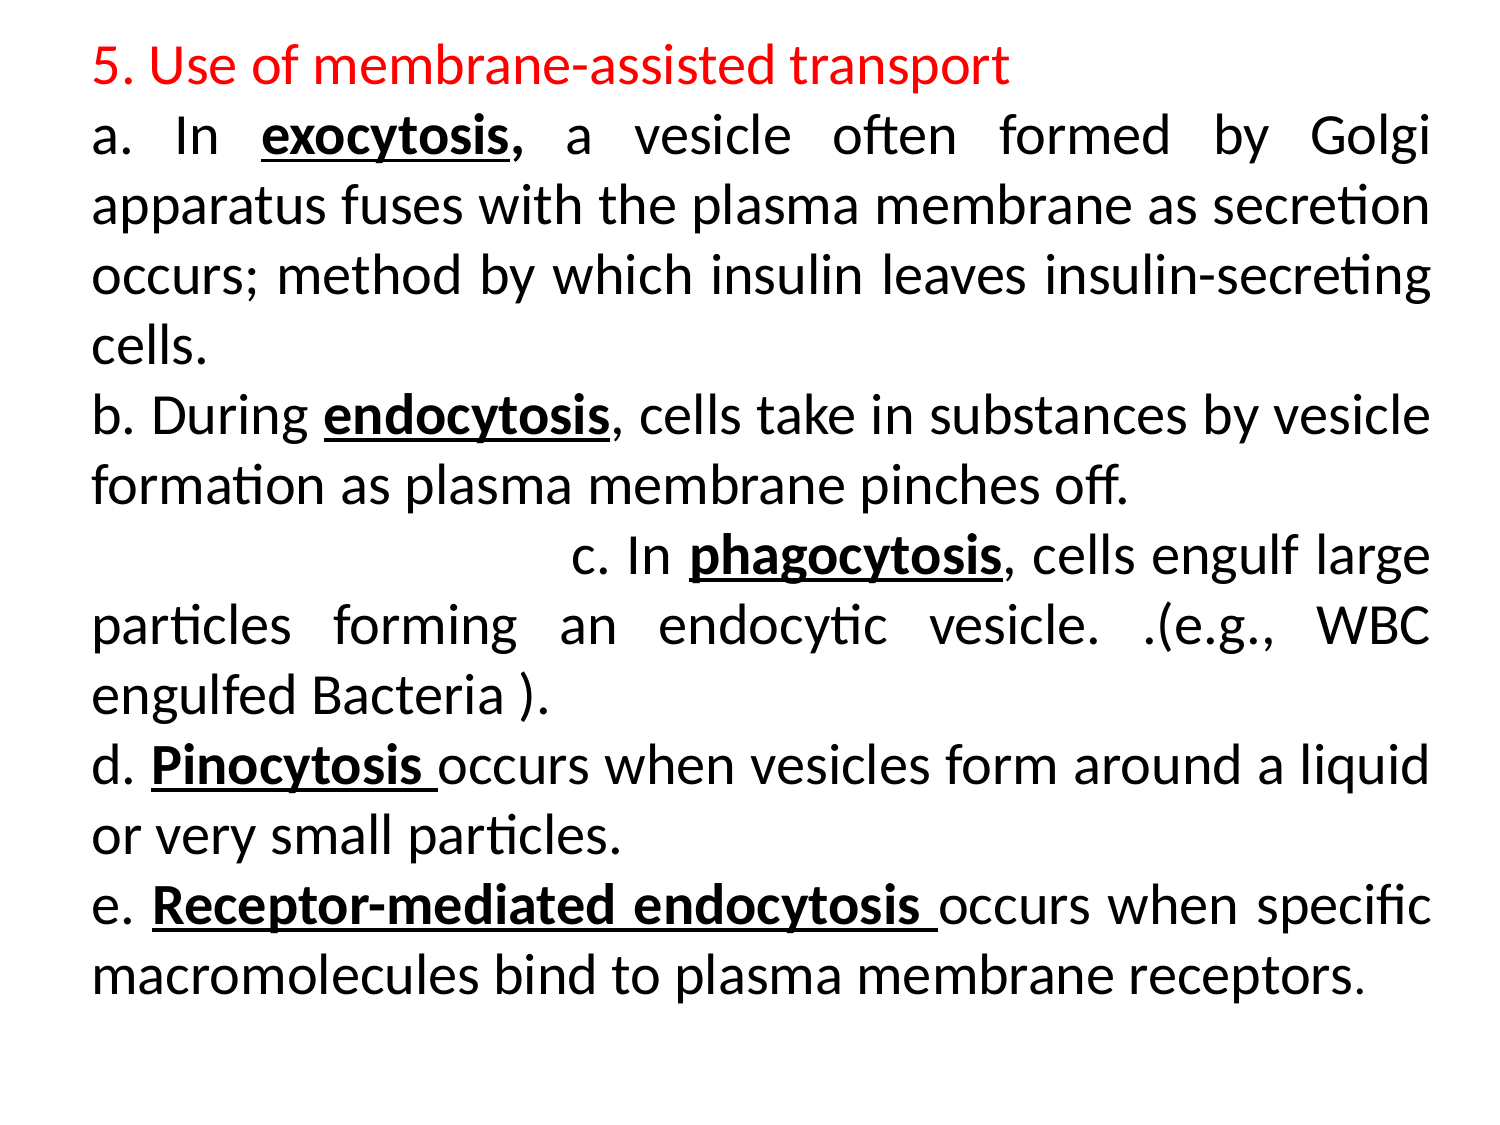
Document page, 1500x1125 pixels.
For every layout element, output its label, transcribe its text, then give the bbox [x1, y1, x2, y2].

text_box 5. Use of membrane-assisted transport a. In exocytosis, a vesicle often formed by Golgi apparatus fuses with the plasma membrane as secretion occurs; method by which insulin leaves insulin-secreting cells. b. During endocytosis, cells take in substances by vesicle formation as plasma membrane pinches off. c. In phagocytosis, cells engulf large particles forming an endocytic vesicle. .(e.g., WBC engulfed Bacteria ). d. Pinocytosis occurs when vesicles form around a liquid or very small particles. e. Receptor-mediated endocytosis occurs when specific macromolecules bind to plasma membrane receptors. [76, 19, 1447, 1014]
